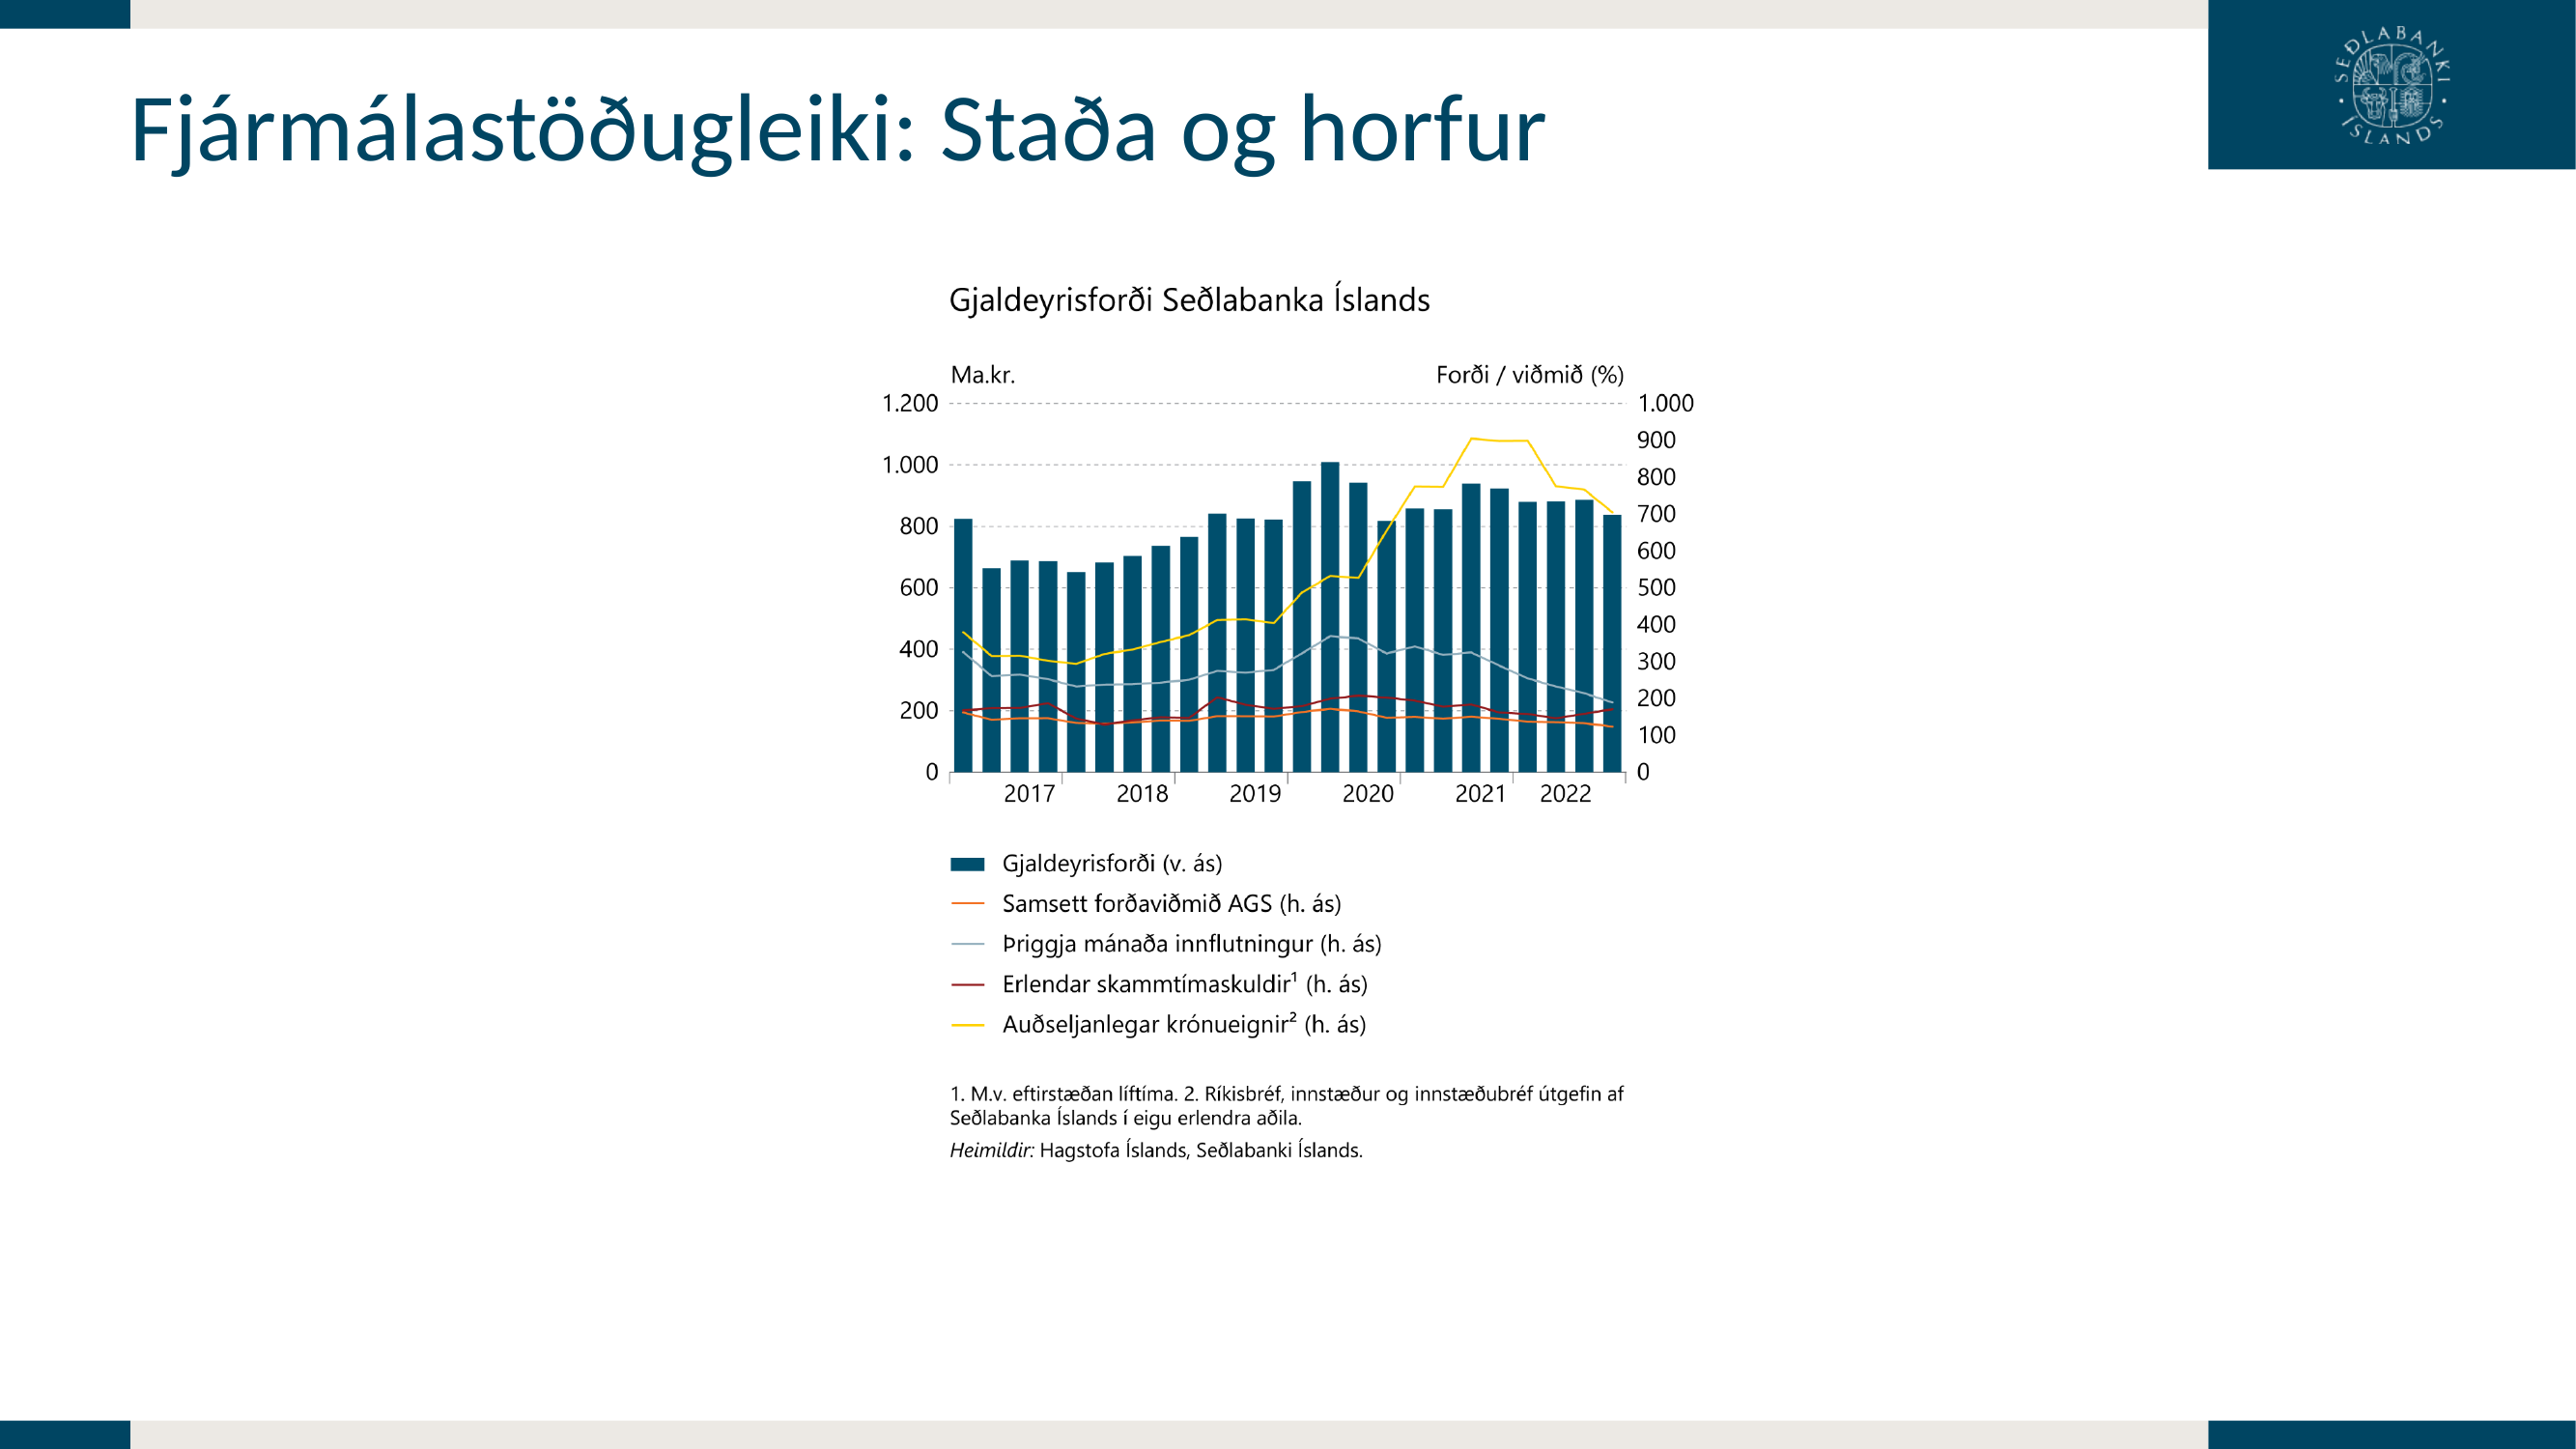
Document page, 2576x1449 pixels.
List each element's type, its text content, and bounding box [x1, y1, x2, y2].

picture [881, 279, 1695, 1169]
title Fjármálastöðugleiki: Staða og horfur [129, 86, 2178, 290]
